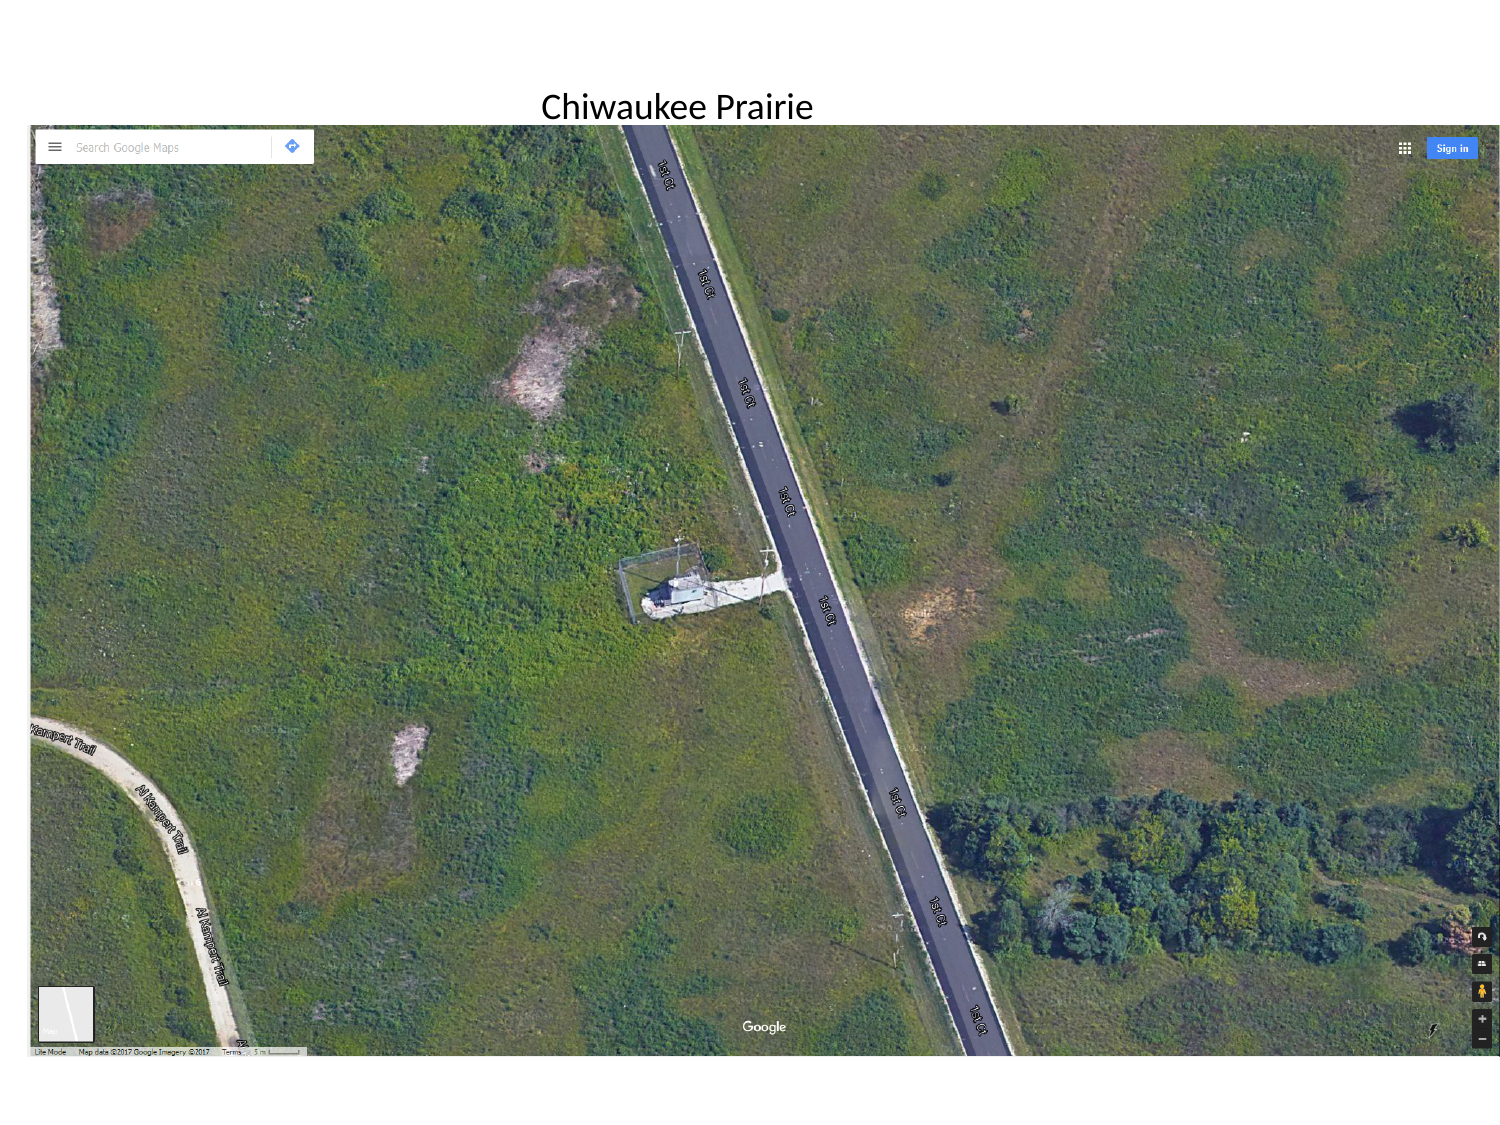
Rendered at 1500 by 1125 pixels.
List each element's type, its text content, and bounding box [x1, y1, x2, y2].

text_box Chiwaukee Prairie [526, 74, 829, 123]
picture [26, 124, 1500, 1057]
